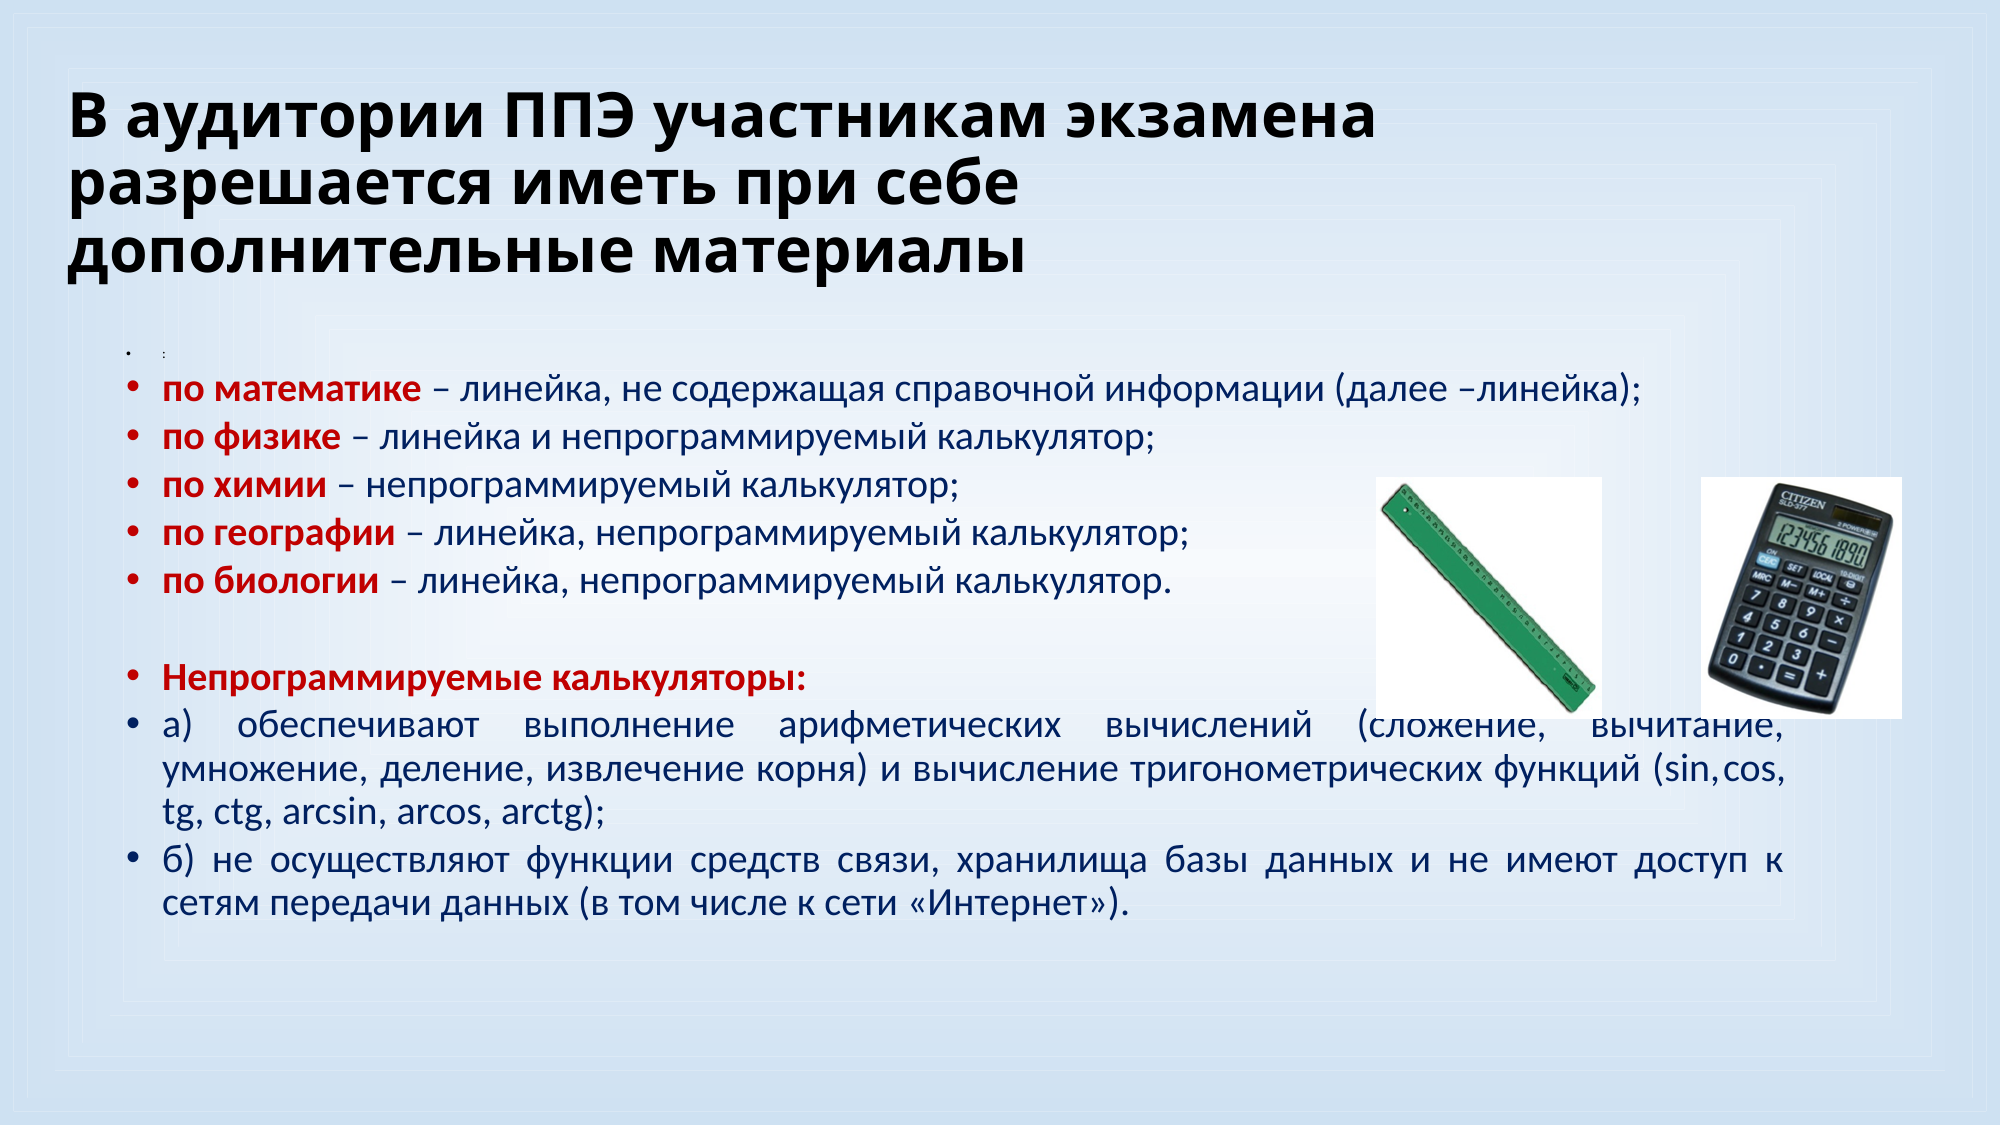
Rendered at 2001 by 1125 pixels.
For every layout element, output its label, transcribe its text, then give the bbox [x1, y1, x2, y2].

title В аудитории ППЭ участникам экзамена разрешается иметь при себе дополнительные материалы [52, 76, 1602, 294]
picture [1701, 477, 1902, 719]
picture [1376, 477, 1602, 719]
list : по математике ‒ линейка, не содержащая справочной информации (далее –линейка); по физике – линейка и непрограммируемый калькулятор; по химии – непрограммируемый калькулятор; по географии – линейка, непрограммируемый калькулятор; по биологии – линейка, непрограммируемый калькулятор. Непрограммируемые калькуляторы: а) обеспечивают выполнение арифметических вычислений (сложение, вычитание, умножение, деление, извлечение корня) и вычисление тригонометрических функций (sin,cos, tg, ctg, arcsin, arcos, arctg); б) не осуществляют функции средств связи, хранилища базы данных и не имеют доступ к сетям передачи данных (в том числе к сети «Интернет»). [111, 339, 1802, 946]
